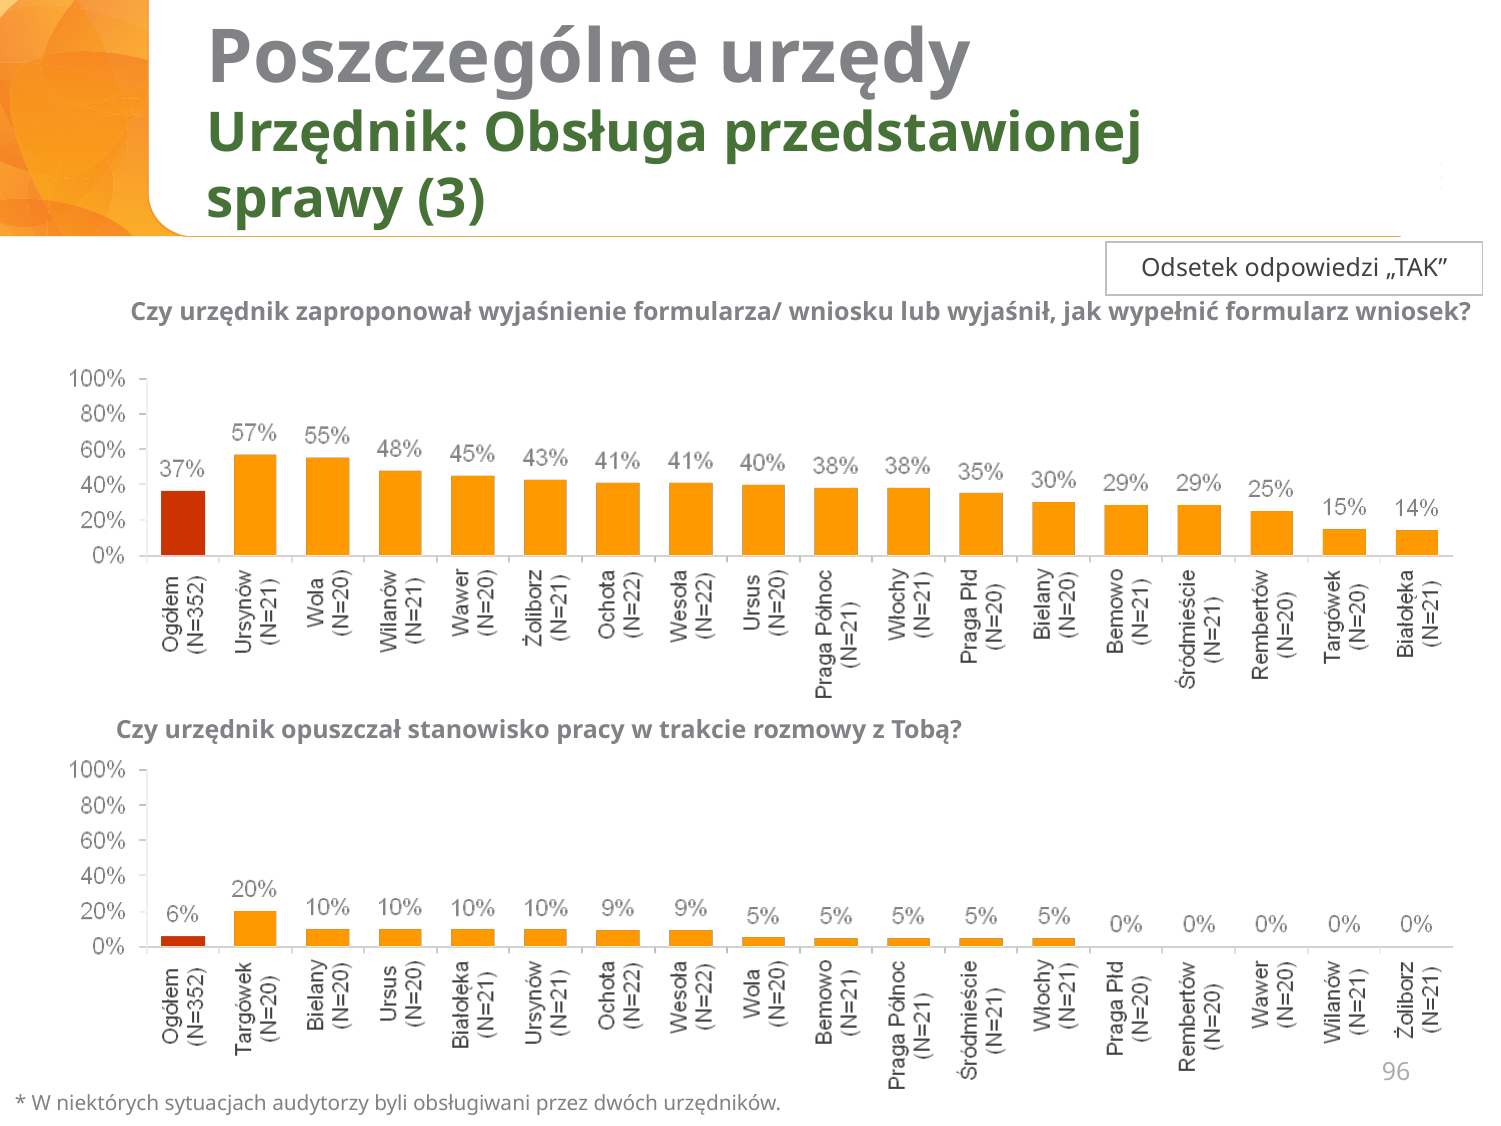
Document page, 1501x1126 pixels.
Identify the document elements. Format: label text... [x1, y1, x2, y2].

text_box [56, 290, 1462, 681]
title Poszczególne urzędy Urzędnik: Obsługa przedstawionej sprawy (3) [147, 0, 1442, 237]
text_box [56, 681, 1462, 1114]
text_box * W niektórych sytuacjach audytorzy byli obsługiwani przez dwóch urzędników. [0, 1082, 904, 1122]
text_box Odsetek odpowiedzi „TAK” [1106, 242, 1483, 296]
picture [0, 0, 147, 237]
